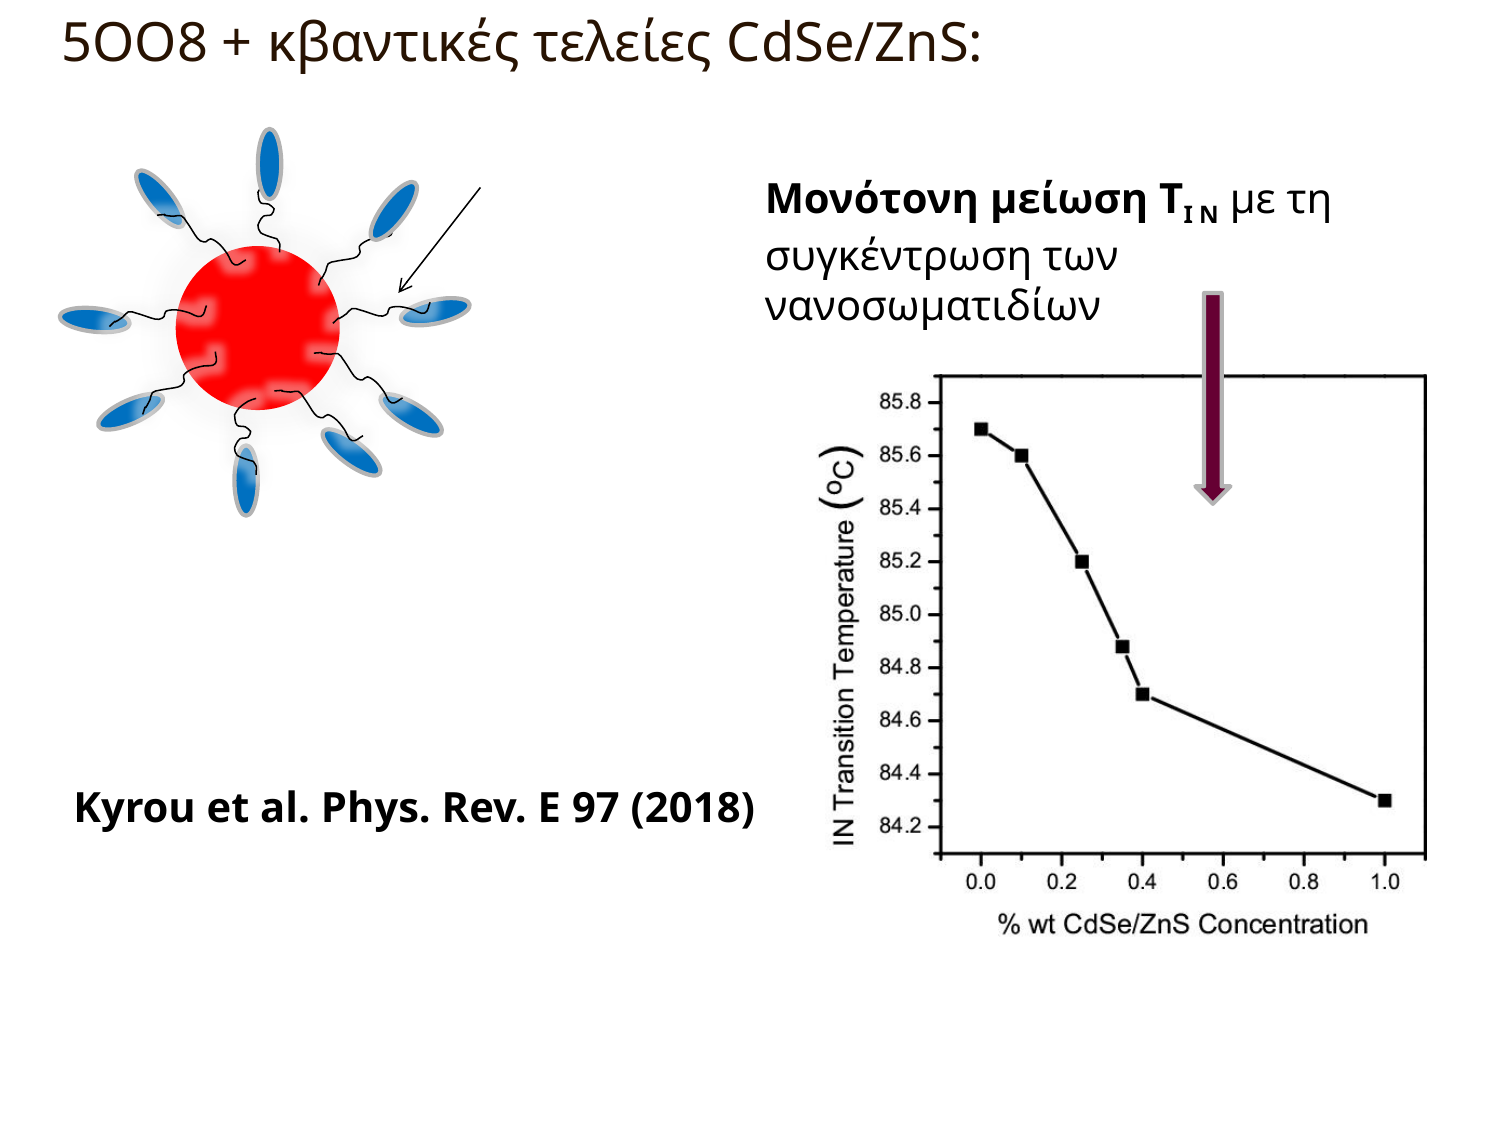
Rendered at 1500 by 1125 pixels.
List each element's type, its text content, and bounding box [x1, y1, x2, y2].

text_box [386, 179, 420, 198]
picture [808, 374, 1428, 941]
text_box [108, 305, 208, 328]
text_box [233, 397, 258, 475]
text_box [57, 305, 108, 335]
text_box [390, 401, 444, 438]
text_box [141, 351, 218, 415]
text_box [274, 389, 364, 442]
text_box [157, 213, 247, 266]
text_box [232, 471, 260, 518]
text_box [313, 351, 404, 404]
text_box [134, 168, 180, 205]
text_box [268, 406, 278, 412]
text_box [173, 250, 342, 405]
text_box 5OO8 + κβαντικές τελείες CdSe/ZnS: [46, 0, 1184, 80]
text_box [1201, 336, 1224, 373]
text_box [96, 395, 134, 432]
text_box [257, 189, 281, 253]
text_box [332, 301, 431, 324]
text_box [368, 205, 381, 242]
text_box [401, 296, 472, 328]
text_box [386, 198, 493, 282]
text_box [317, 238, 370, 286]
text_box Μονότονη μείωση ΤΙ Ν με τη συγκέντρωση των νανοσωματιδίων [750, 164, 1418, 336]
text_box [255, 126, 284, 202]
text_box [320, 432, 383, 478]
text_box Kyrou et al. Phys. Rev. E 97 (2018) [58, 773, 803, 839]
